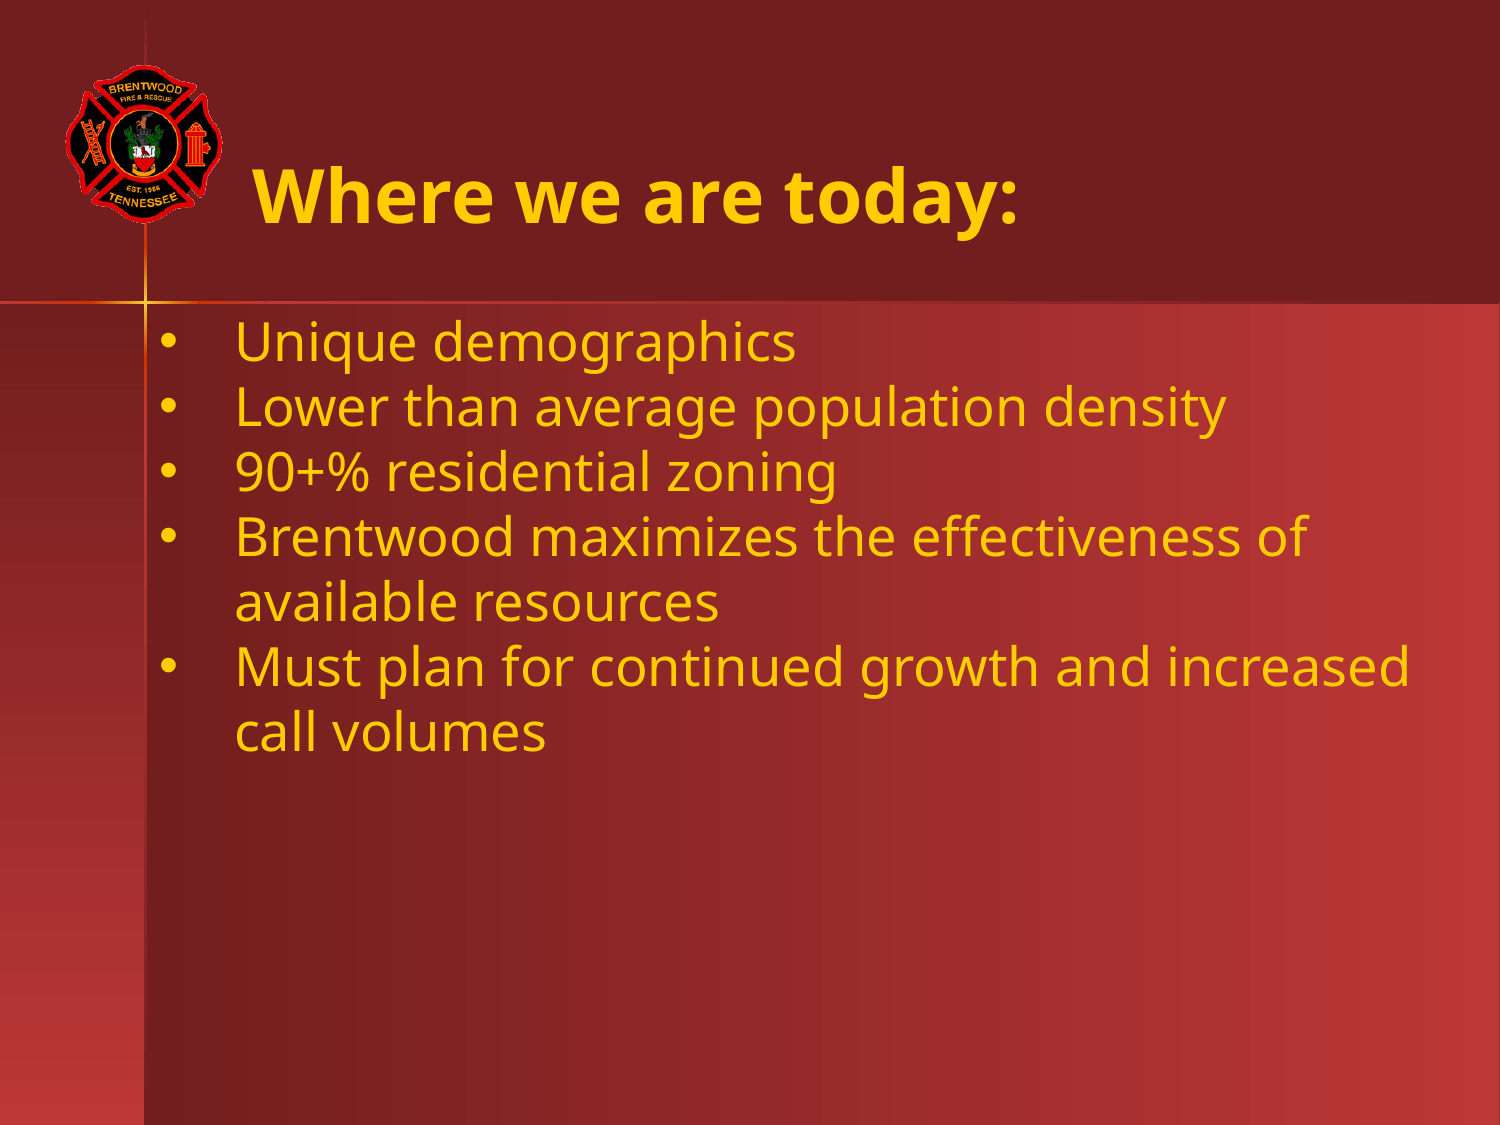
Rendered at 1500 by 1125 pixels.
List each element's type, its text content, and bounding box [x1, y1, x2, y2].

title Where we are today: [237, 118, 1238, 269]
text_box Unique demographics Lower than average population density 90+% residential zoning Brentwood maximizes the effectiveness of available resources Must plan for continued growth and increased call volumes [144, 299, 1432, 890]
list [62, 62, 226, 226]
